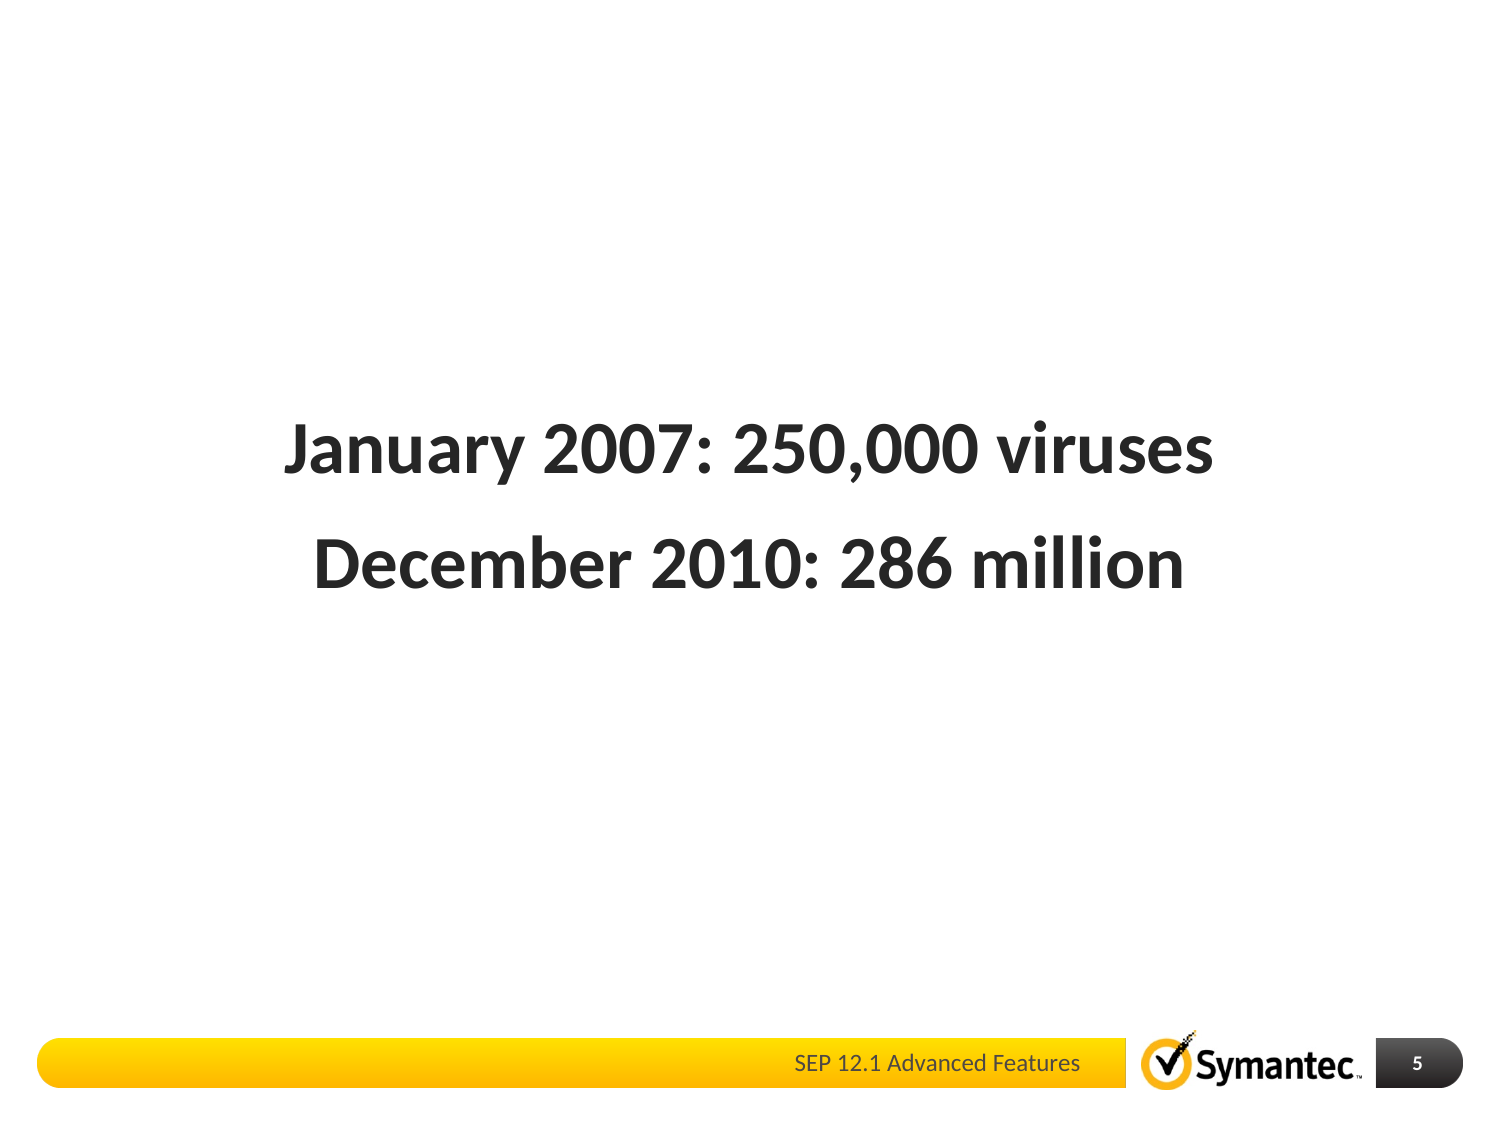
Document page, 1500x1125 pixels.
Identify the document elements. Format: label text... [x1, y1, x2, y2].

slide_number 5 [1402, 1049, 1428, 1075]
picture [37, 1030, 1463, 1090]
text_box January 2007: 250,000 viruses December 2010: 286 million [112, 412, 1388, 591]
